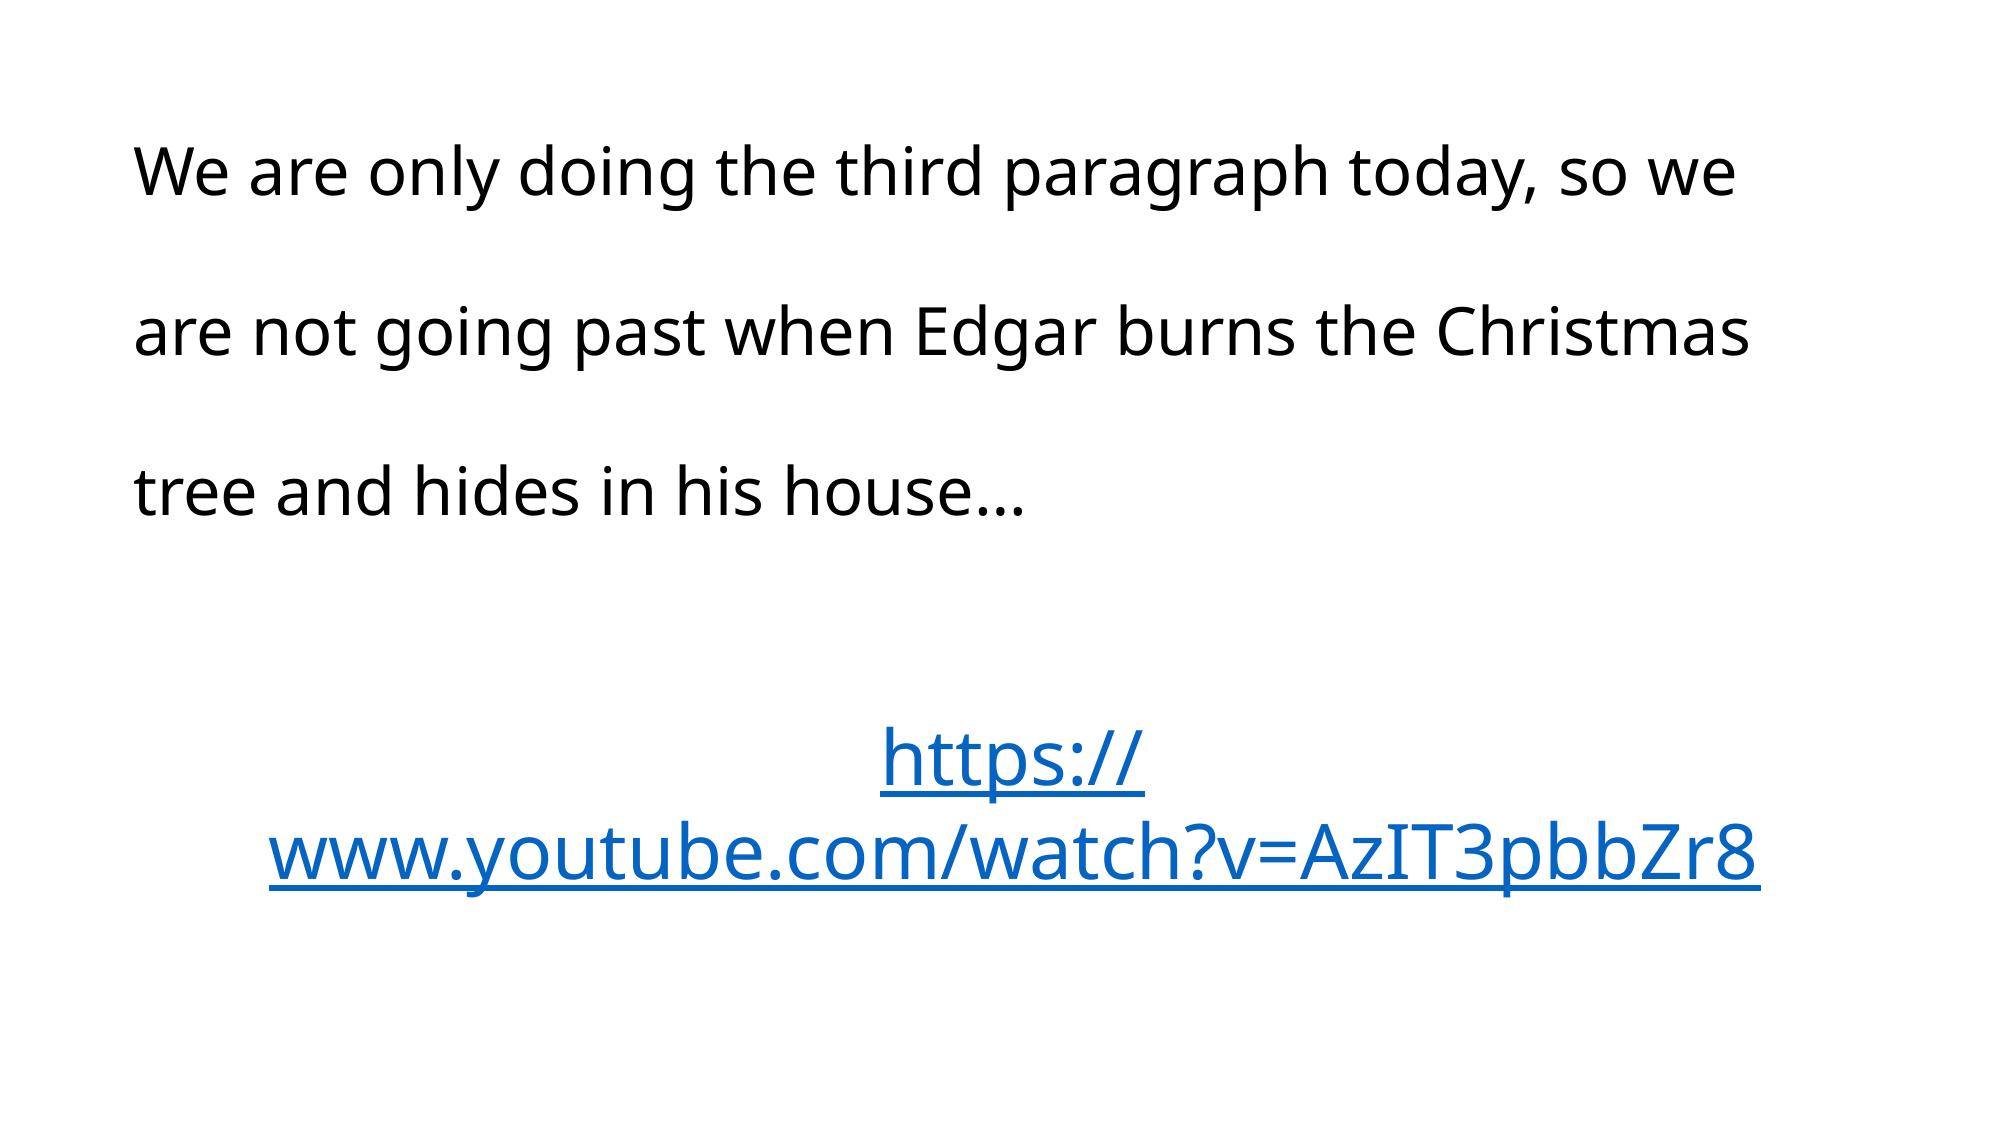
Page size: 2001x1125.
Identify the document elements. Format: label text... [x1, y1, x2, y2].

title We are only doing the third paragraph today, so we are not going past when Edgar burns the Christmas tree and hides in his house… [118, 179, 1844, 398]
list https://www.youtube.com/watch?v=AzIT3pbbZr8 [149, 702, 1875, 907]
